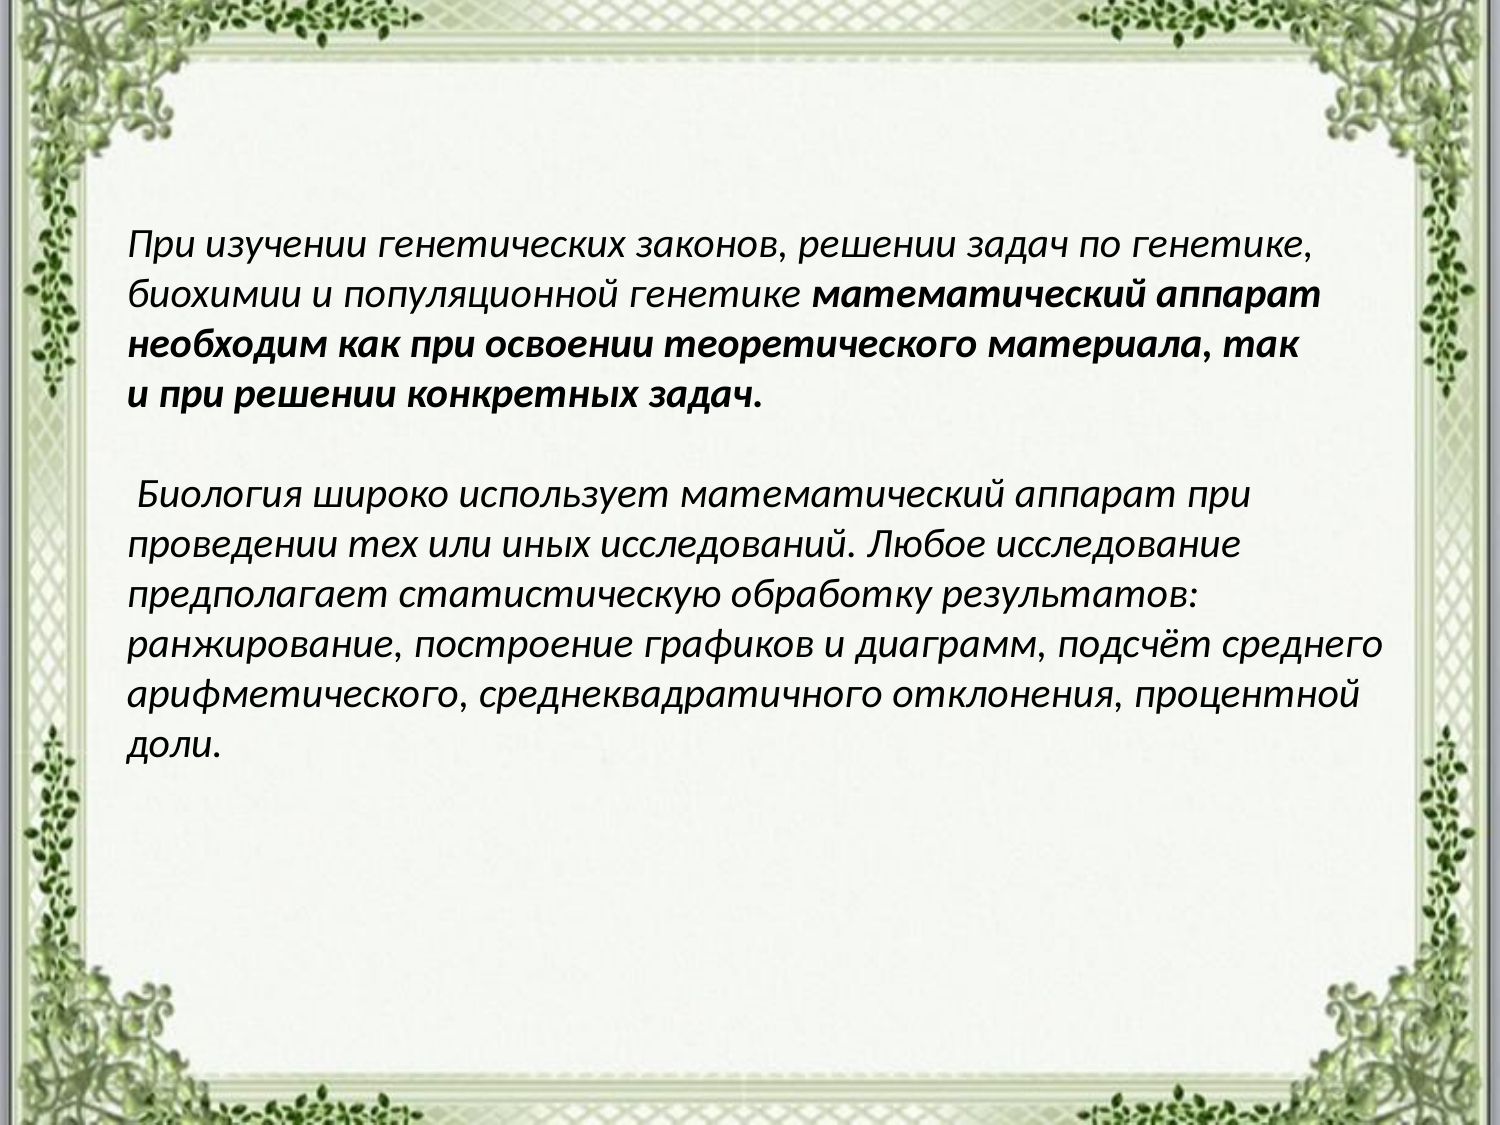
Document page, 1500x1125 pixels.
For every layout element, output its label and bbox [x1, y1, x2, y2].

list [0, 0, 1500, 1125]
